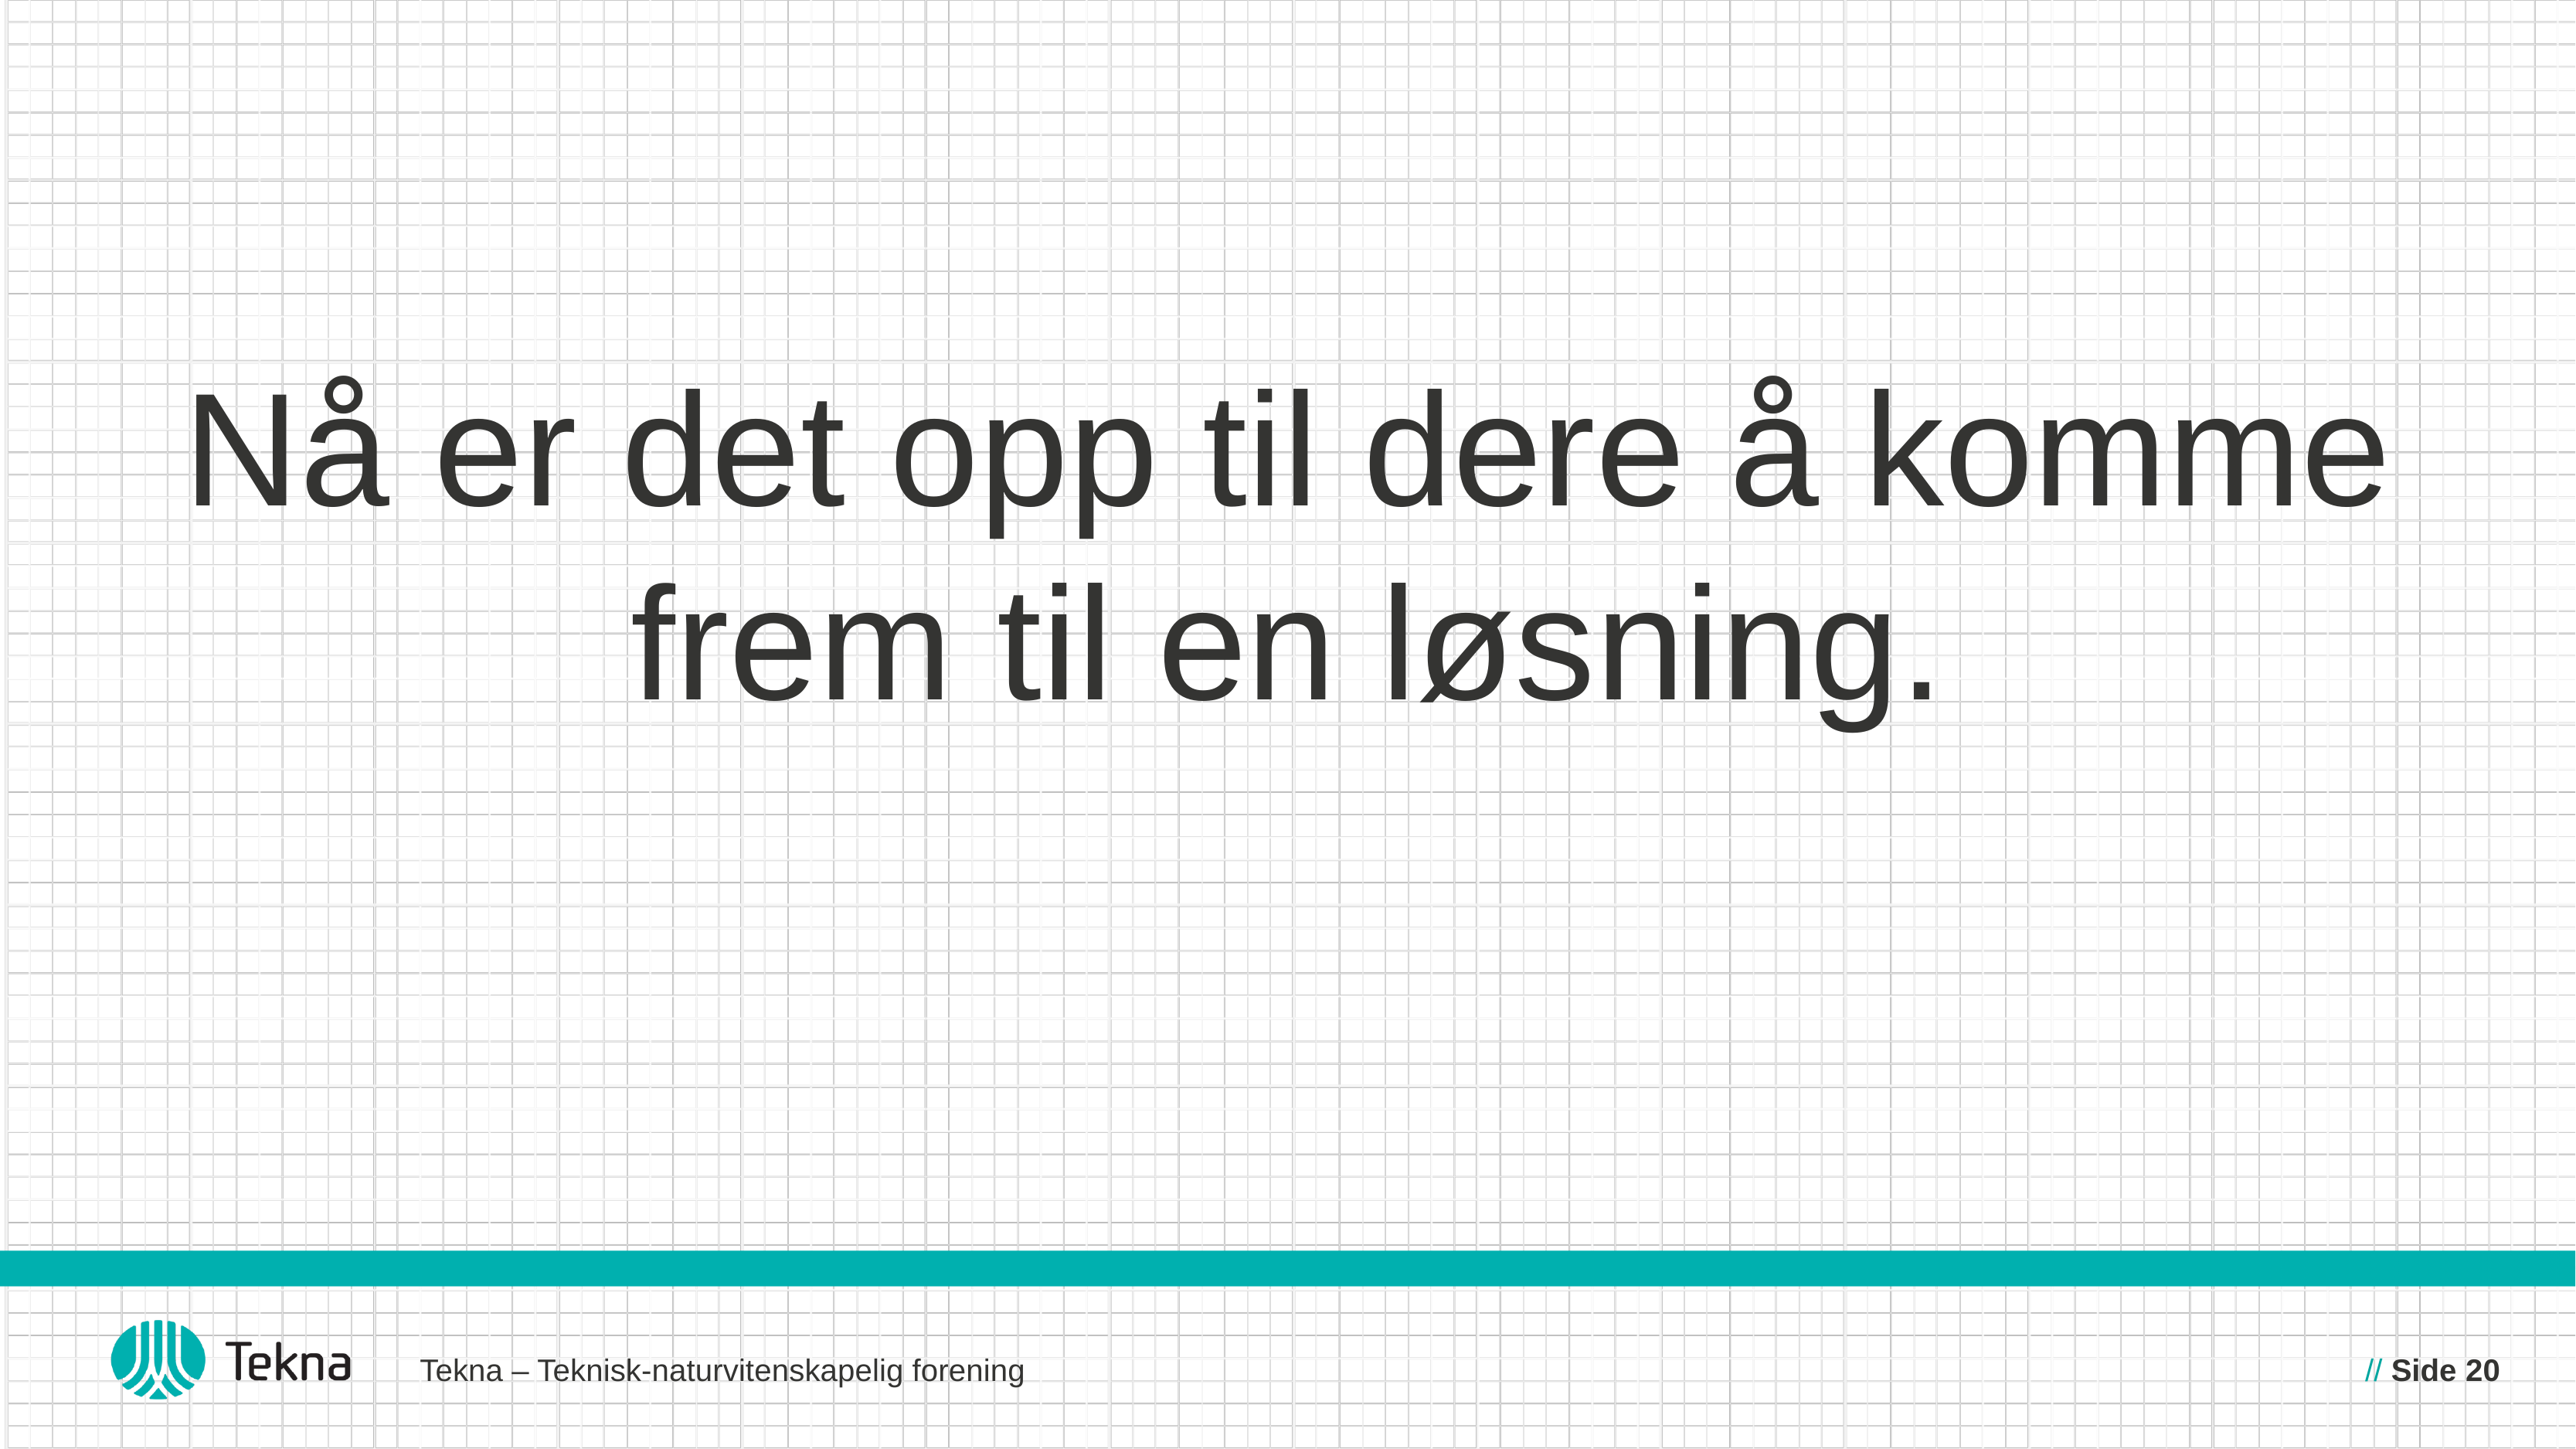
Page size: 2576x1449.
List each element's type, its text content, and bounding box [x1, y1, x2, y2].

picture [0, 0, 2576, 1449]
slide_number // Side 20 [2317, 1349, 2500, 1389]
footer Tekna – Teknisk-naturvitenskapelig forening [420, 1349, 1561, 1389]
title Nå er det opp til dere å komme frem til en løsning. [177, 341, 2398, 732]
